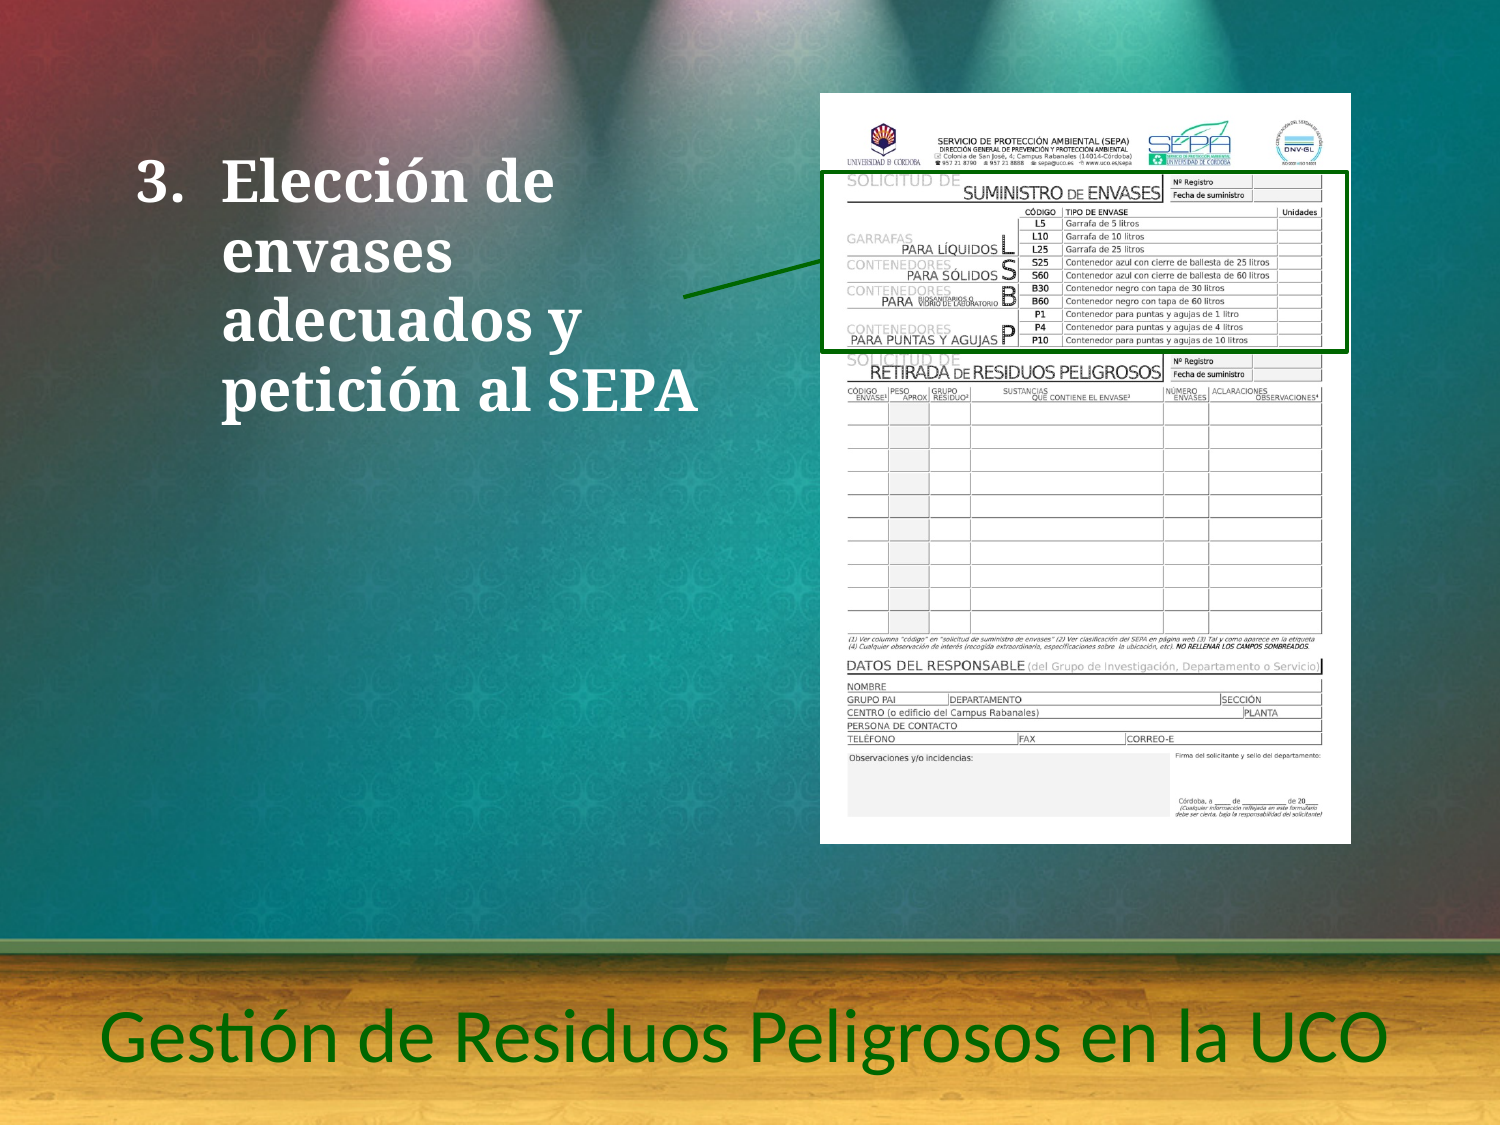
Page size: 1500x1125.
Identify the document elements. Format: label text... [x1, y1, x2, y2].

text_box [682, 260, 814, 300]
picture [0, 0, 1500, 1125]
title Gestión de Residuos Peligrosos en la UCO [70, 937, 1421, 1125]
list Elección de envases adecuados y petición al SEPA [121, 136, 739, 879]
